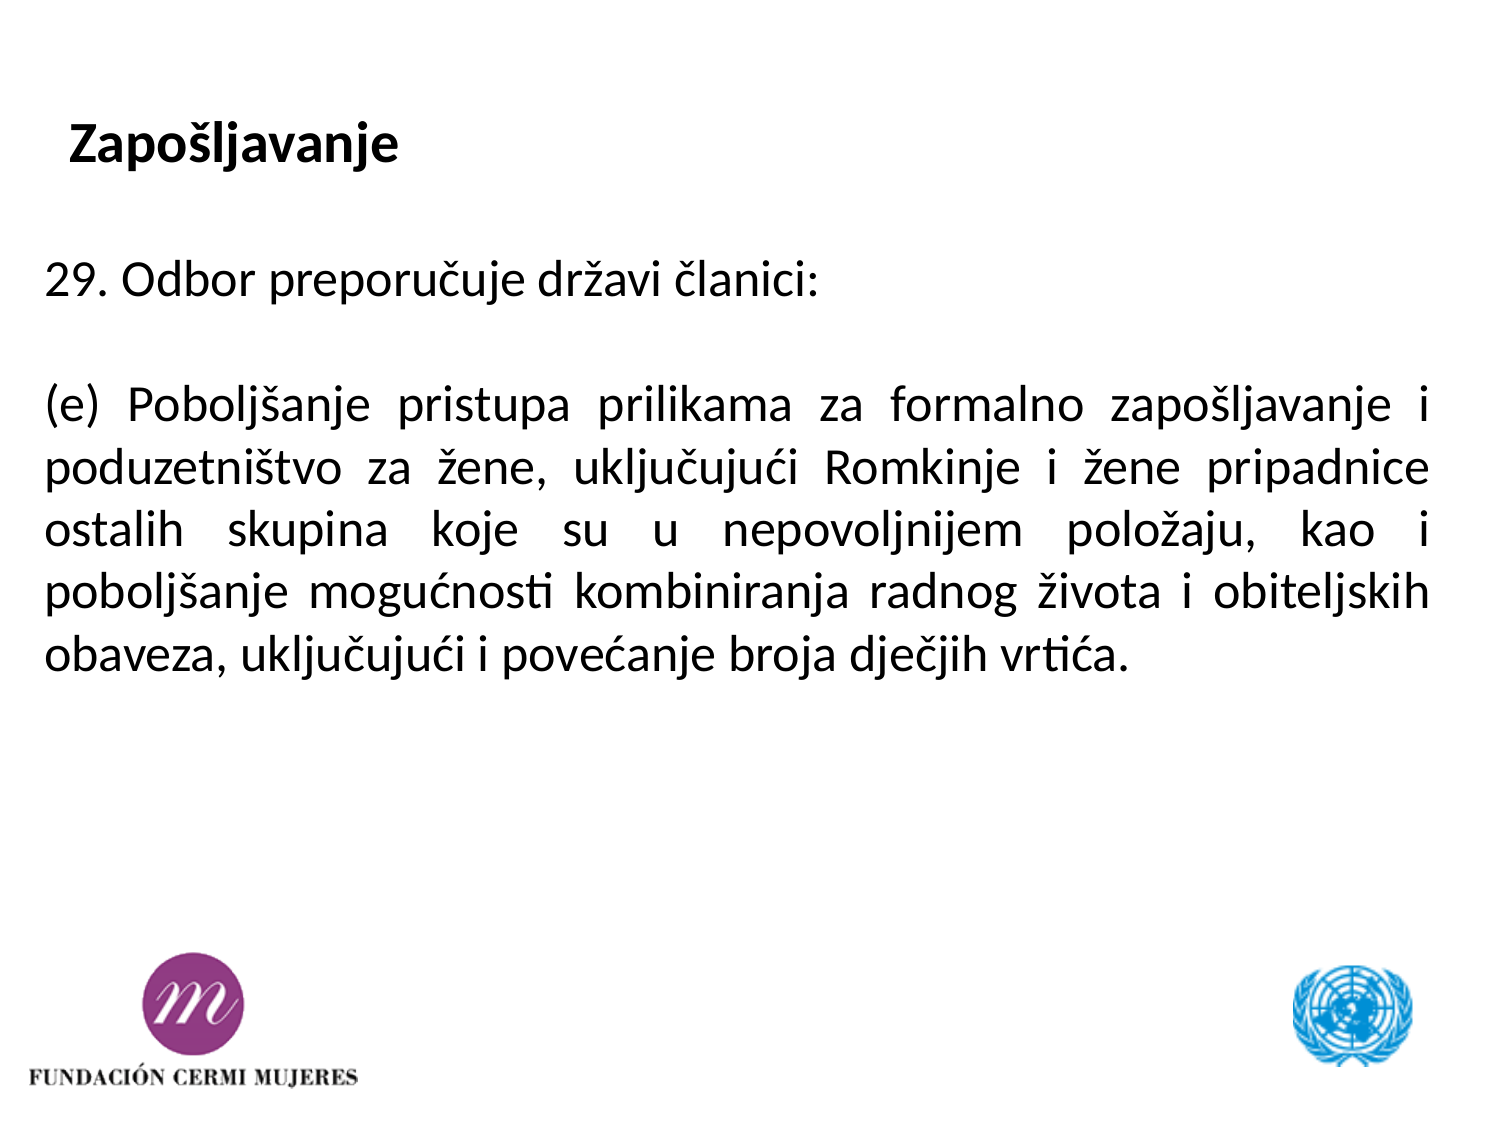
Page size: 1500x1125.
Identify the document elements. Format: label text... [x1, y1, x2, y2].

picture [1293, 963, 1416, 1067]
picture [29, 951, 358, 1089]
title Zapošljavanje [29, 90, 1447, 291]
text_box 29. Odbor preporučuje državi članici: (e) Poboljšanje pristupa prilikama za formalno zapošljavanje i poduzetništvo za žene, uključujući Romkinje i žene pripadnice ostalih skupina koje su u nepovoljnijem položaju, kao i poboljšanje mogućnosti kombiniranja radnog života i obiteljskih obaveza, uključujući i povećanje broja dječjih vrtića. [29, 302, 1447, 929]
